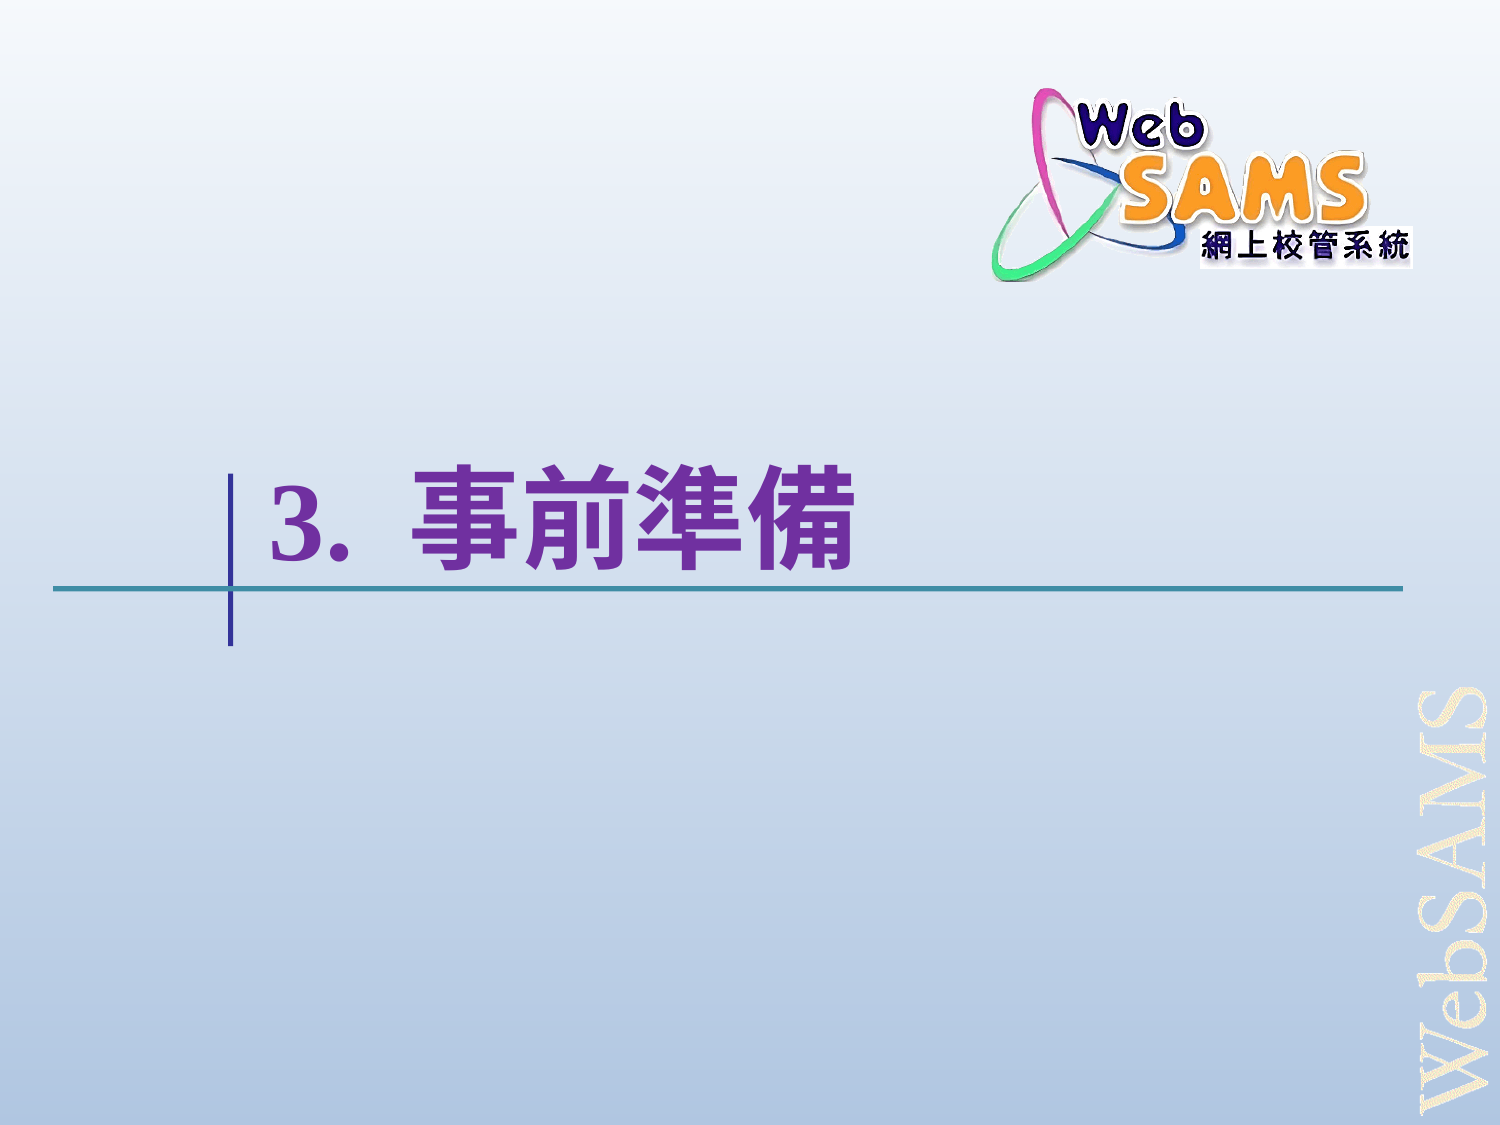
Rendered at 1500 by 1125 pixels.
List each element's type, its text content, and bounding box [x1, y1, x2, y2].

picture [964, 59, 1424, 298]
title 3. 事前準備 [253, 349, 1388, 591]
picture [1393, 679, 1500, 1117]
